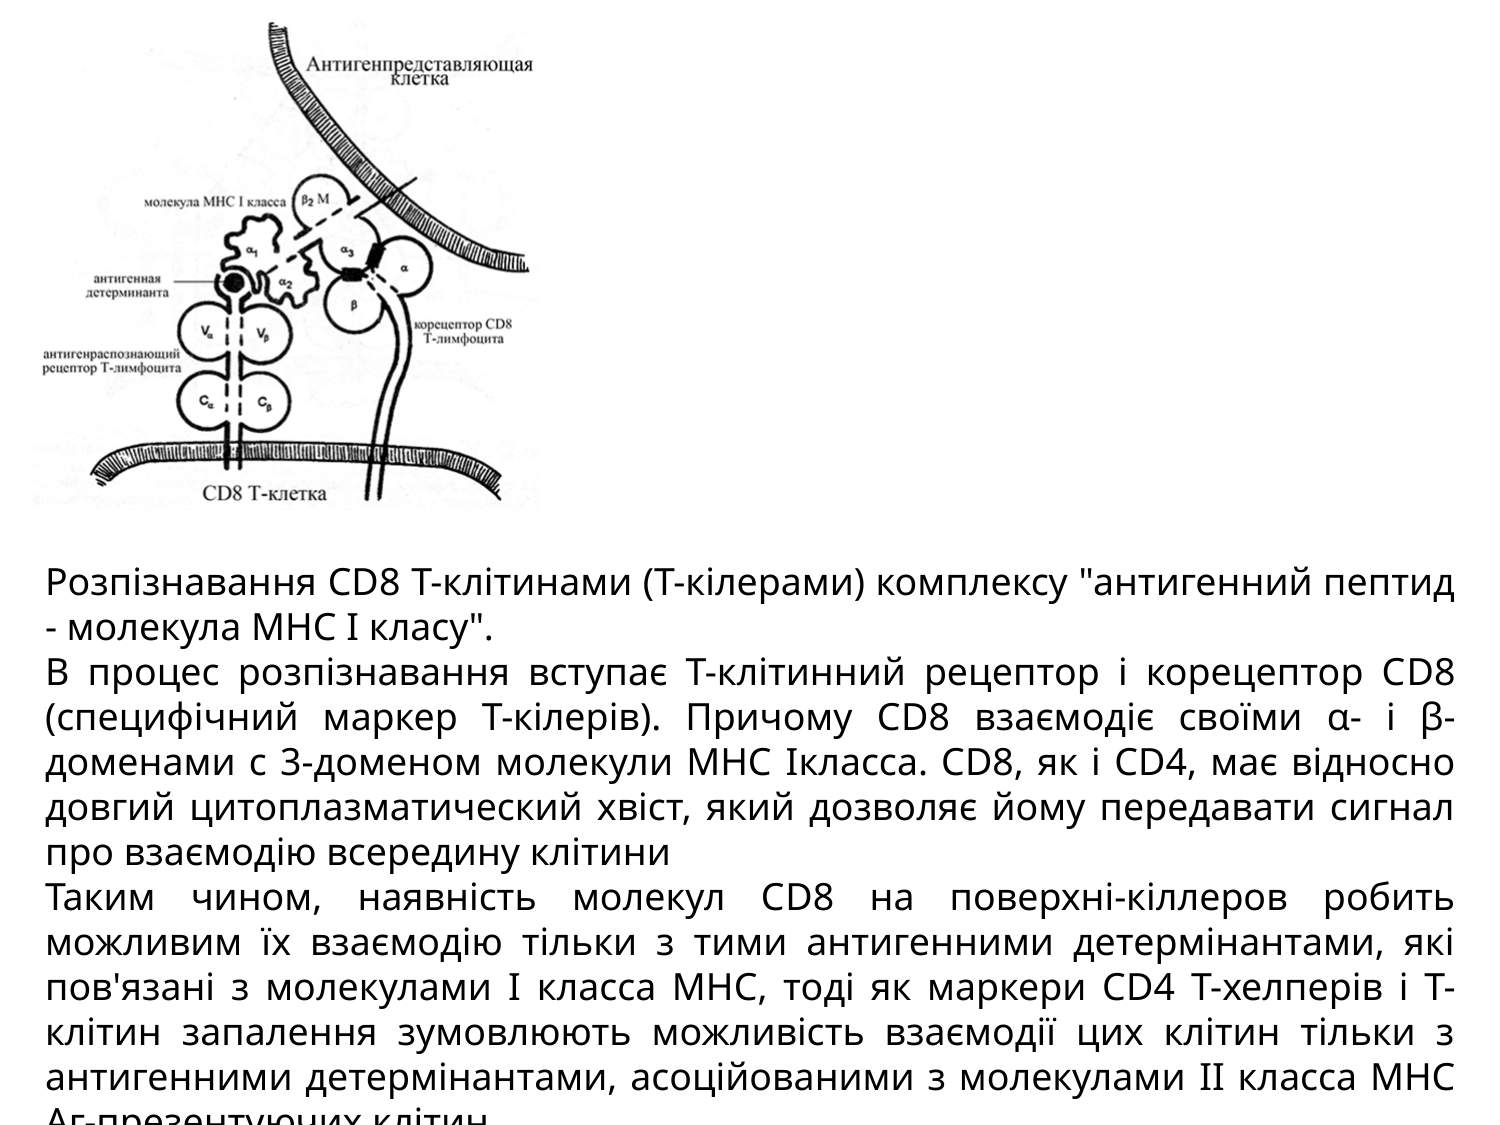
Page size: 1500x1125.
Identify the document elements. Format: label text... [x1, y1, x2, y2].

text_box Розпізнавання CD8 Т-клітинами (Т-кілерами) комплексу "антигенний пептид - молекула МНС I класу". В процес розпізнавання вступає Т-клітинний рецептор і корецептор СD8 (специфічний маркер Т-кілерів). Причому СD8 взаємодіє своїми α- і β-доменами с 3-доменом молекули МНС Iкласса. СD8, як і СD4, має відносно довгий цитоплазматический хвіст, який дозволяє йому передавати сигнал про взаємодію всередину клітини Таким чином, наявність молекул СD8 на поверхні-кіллеров робить можливим їх взаємодію тільки з тими антигенними детермінантами, які пов'язані з молекулами I класса МНС, тоді як маркери СD4 Т-хелперів і Т-клітин запалення зумовлюють можливість взаємодії цих клітин тільки з антигенними детермінантами, асоційованими з молекулами II класса МНС Аг-презентуючих клітин. [30, 550, 1471, 1125]
picture [30, 18, 540, 511]
